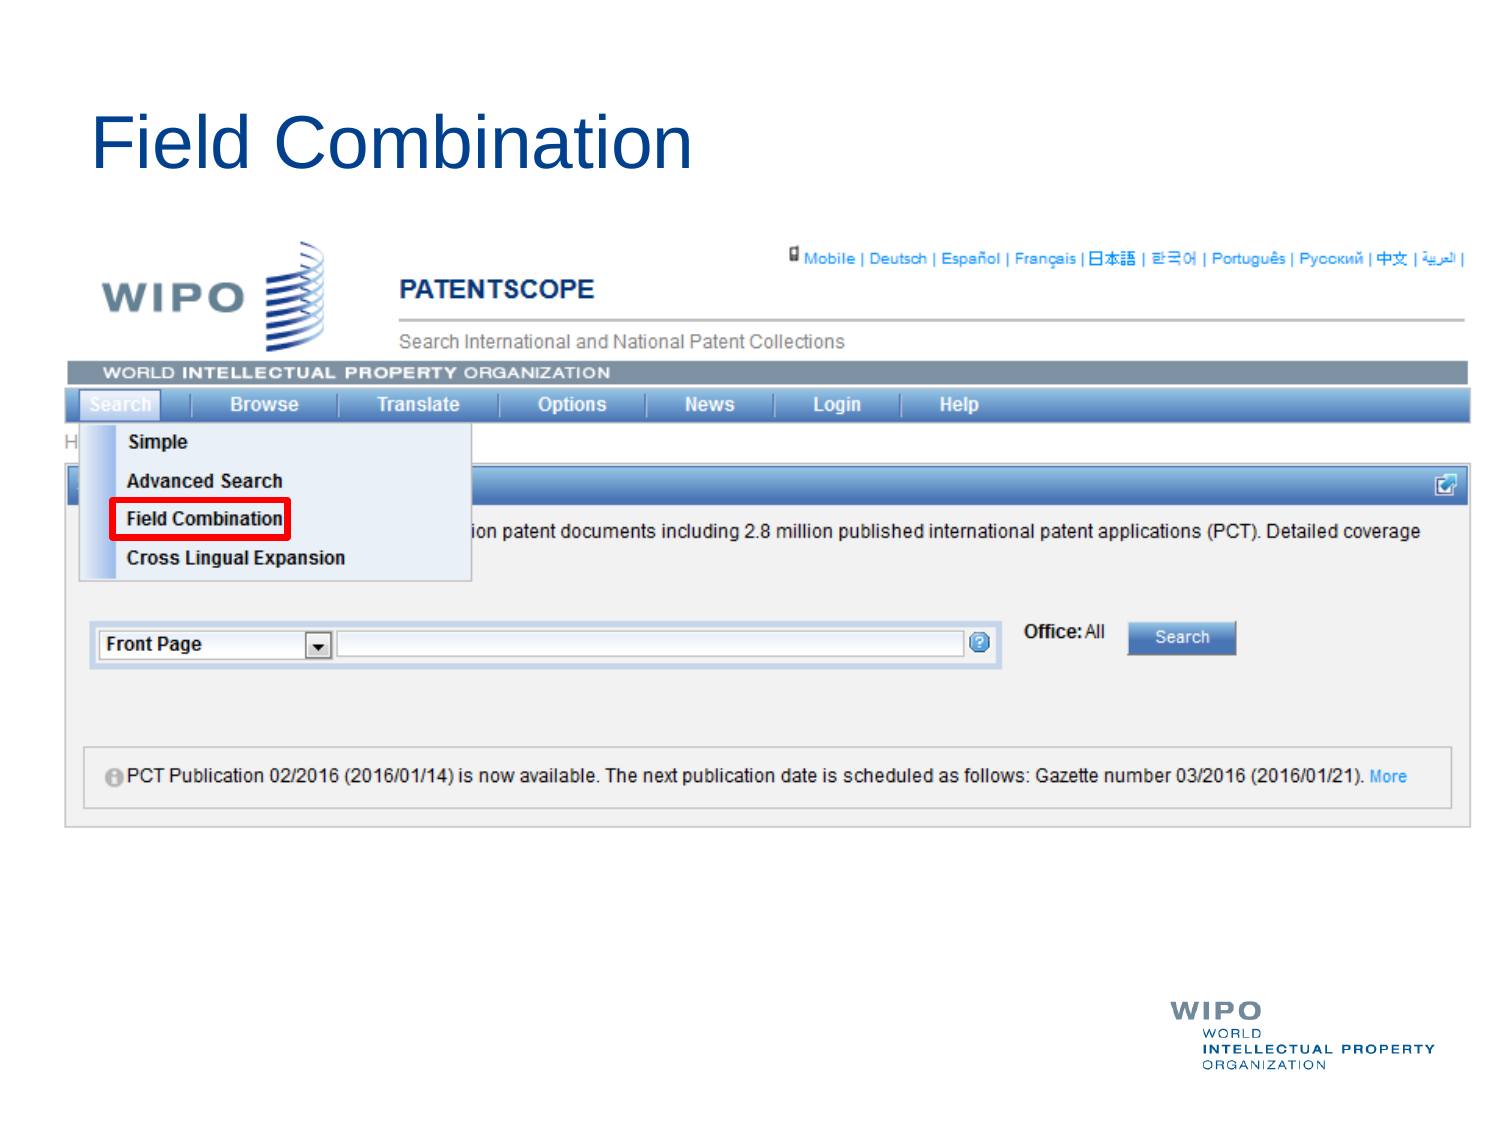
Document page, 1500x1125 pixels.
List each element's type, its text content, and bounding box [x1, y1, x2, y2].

picture [0, 0, 1500, 1125]
title Field Combination [75, 45, 1425, 233]
